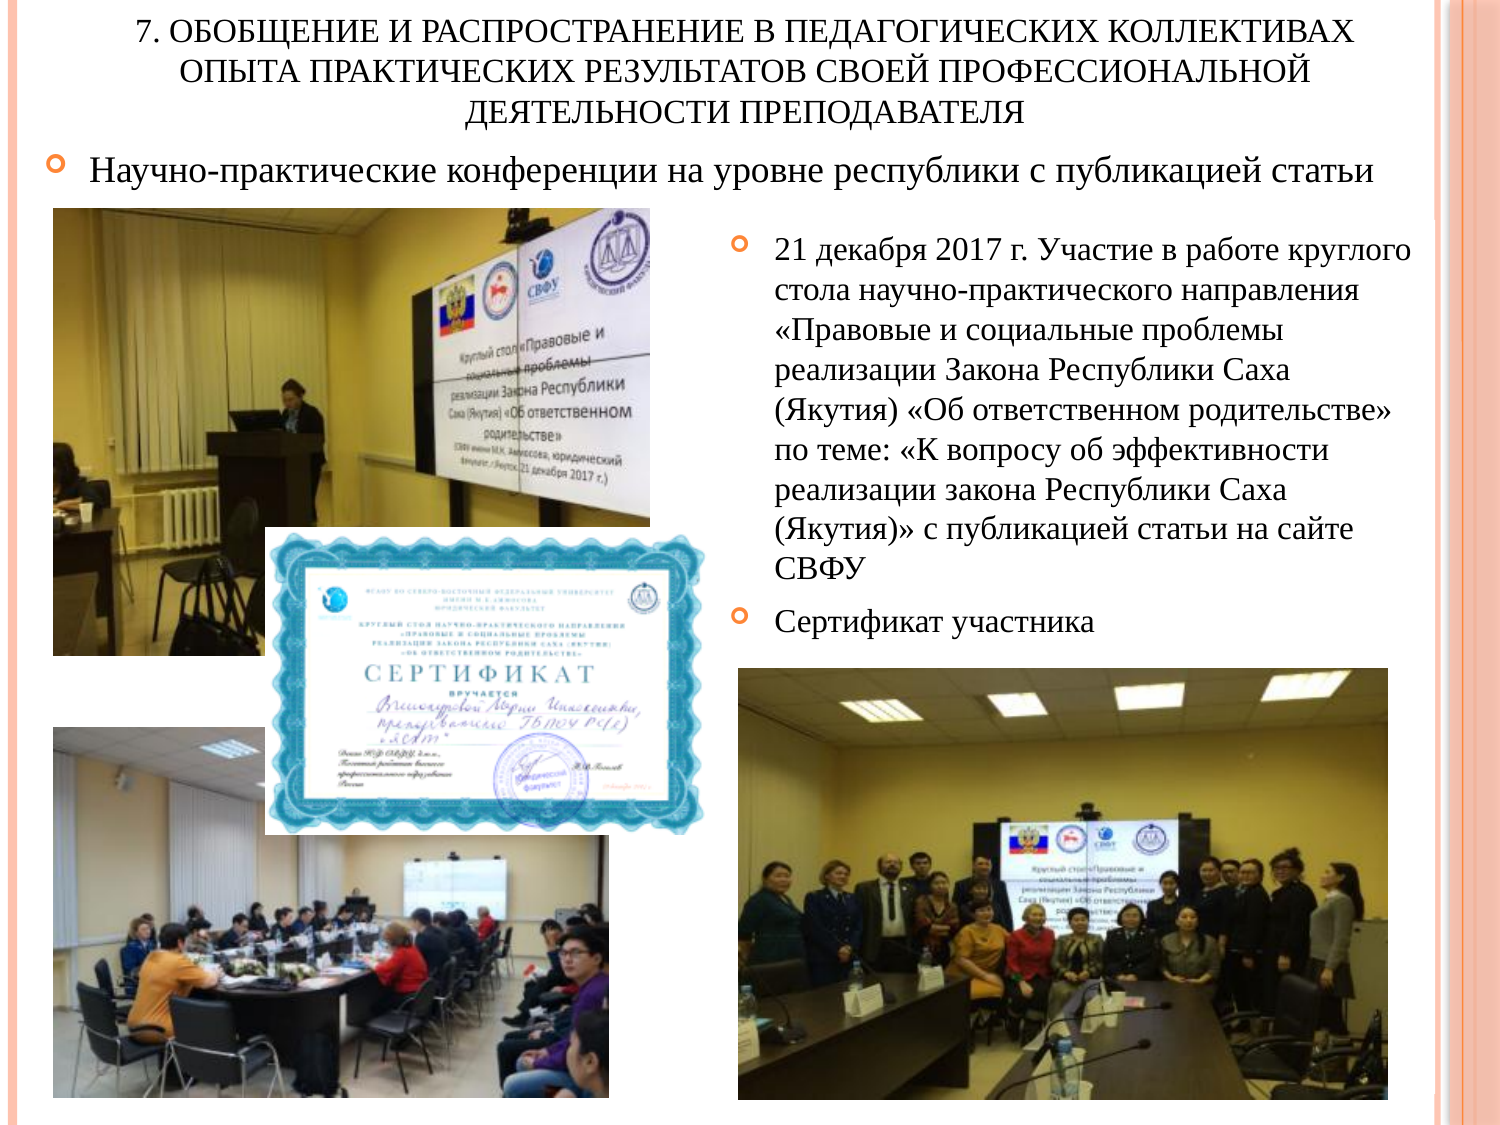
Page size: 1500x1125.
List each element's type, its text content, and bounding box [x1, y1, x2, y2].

picture [52, 207, 708, 1098]
text_box Научно-практические конференции на уровне республики с публикацией статьи [29, 137, 1436, 208]
text_box 7. Обобщение и распространение в педагогических коллективах опыта практических результатов своей профессиональной деятельности преподавателя [64, 0, 1425, 137]
list 21 декабря 2017 г. Участие в работе круглого стола научно-практического направления «Правовые и социальные проблемы реализации Закона Республики Саха (Якутия) «Об ответственном родительстве» по теме: «К вопросу об эффективности реализации закона Республики Саха (Якутия)» с публикацией статьи на сайте СВФУ Сертификат участника [714, 219, 1436, 1094]
picture [737, 668, 1389, 1101]
